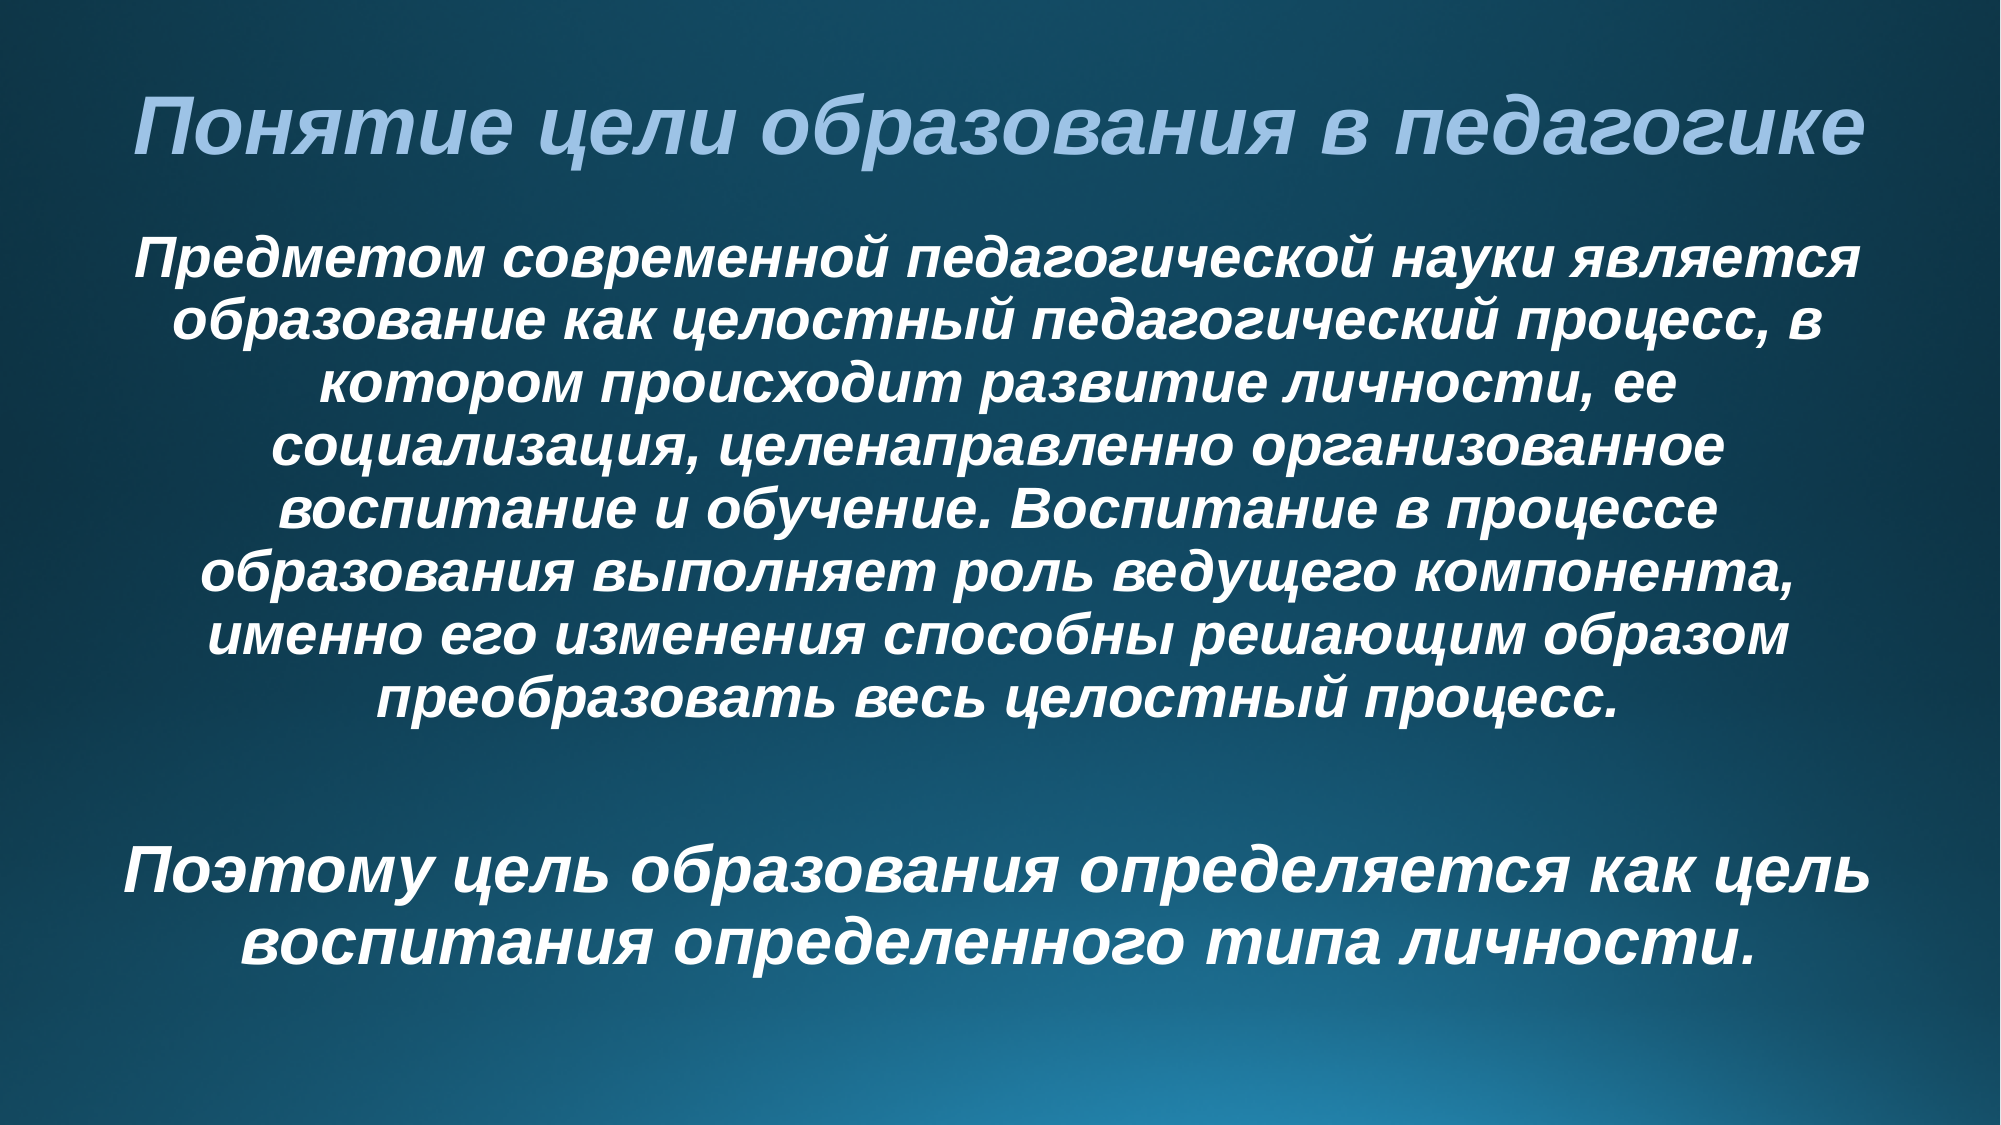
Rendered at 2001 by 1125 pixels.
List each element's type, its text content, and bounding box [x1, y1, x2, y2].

title Понятие цели образования в педагогике [109, 42, 1893, 214]
picture [0, 0, 2001, 1125]
list Предметом современной педагогической науки является образование как целостный педагогический процесс, в котором происходит развитие личности, ее социализация, целенаправленно организованное воспитание и обучение. Воспитание в процессе образования выполняет роль ведущего компонента, именно его изменения способны решающим образом преобразовать весь це­лостный процесс. Поэтому цель образования определяется как цель воспитания определенного типа личности. [99, 219, 1898, 1035]
